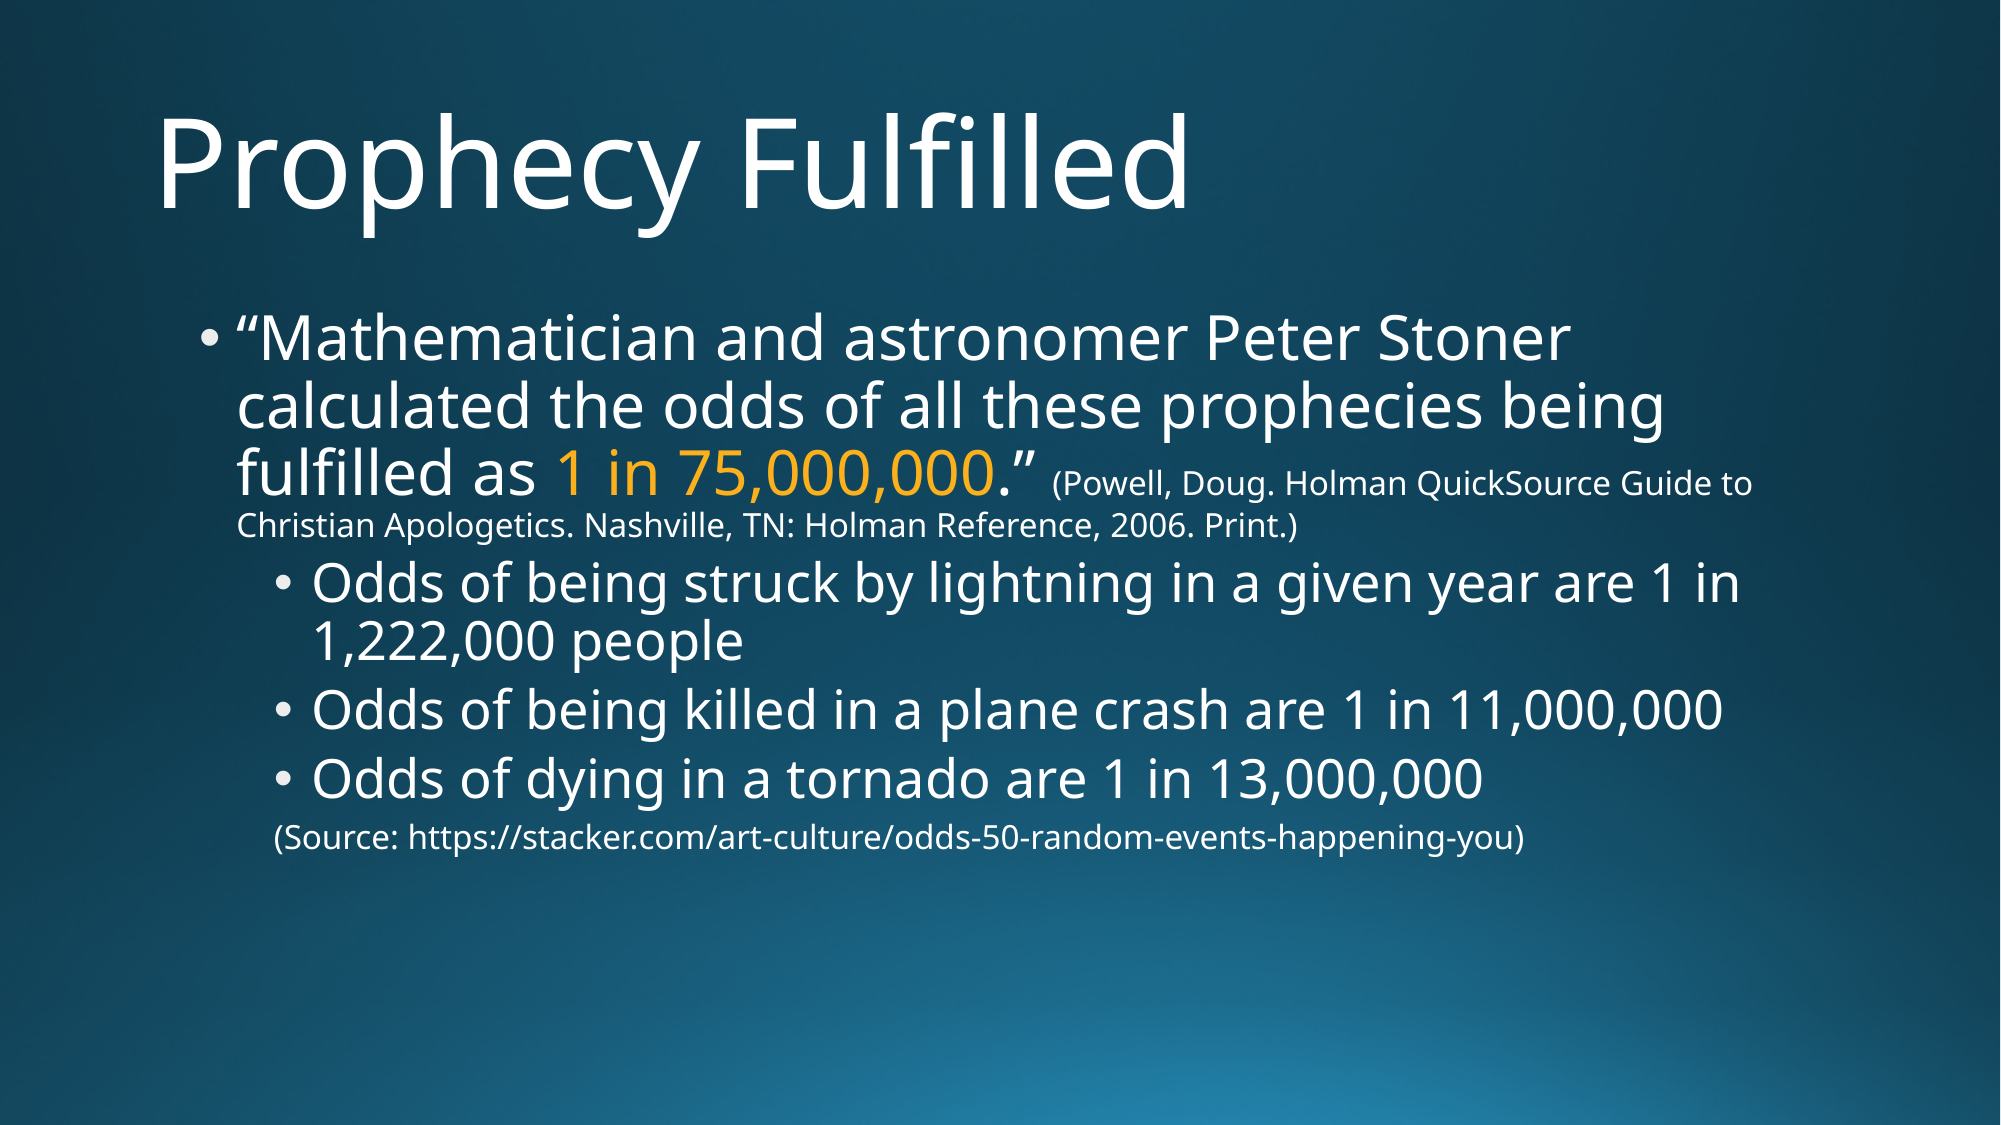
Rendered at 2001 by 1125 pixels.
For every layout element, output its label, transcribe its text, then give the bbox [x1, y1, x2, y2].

list “Mathematician and astronomer Peter Stoner calculated the odds of all these prophecies being fulfilled as 1 in 75,000,000.” (Powell, Doug. Holman QuickSource Guide to Christian Apologetics. Nashville, TN: Holman Reference, 2006. Print.)‌ Odds of being struck by lightning in a given year are 1 in 1,222,000 people ‌Odds of being killed in a plane crash are 1 in 11,000,000‌ Odds of dying in a tornado are 1 in 13,000,000 (‌Source: https://stacker.com/art-culture/odds-50-random-events-happening-you) [183, 299, 1863, 1014]
title ‌Prophecy Fulfilled [137, 59, 1863, 278]
picture [0, 0, 2001, 1125]
